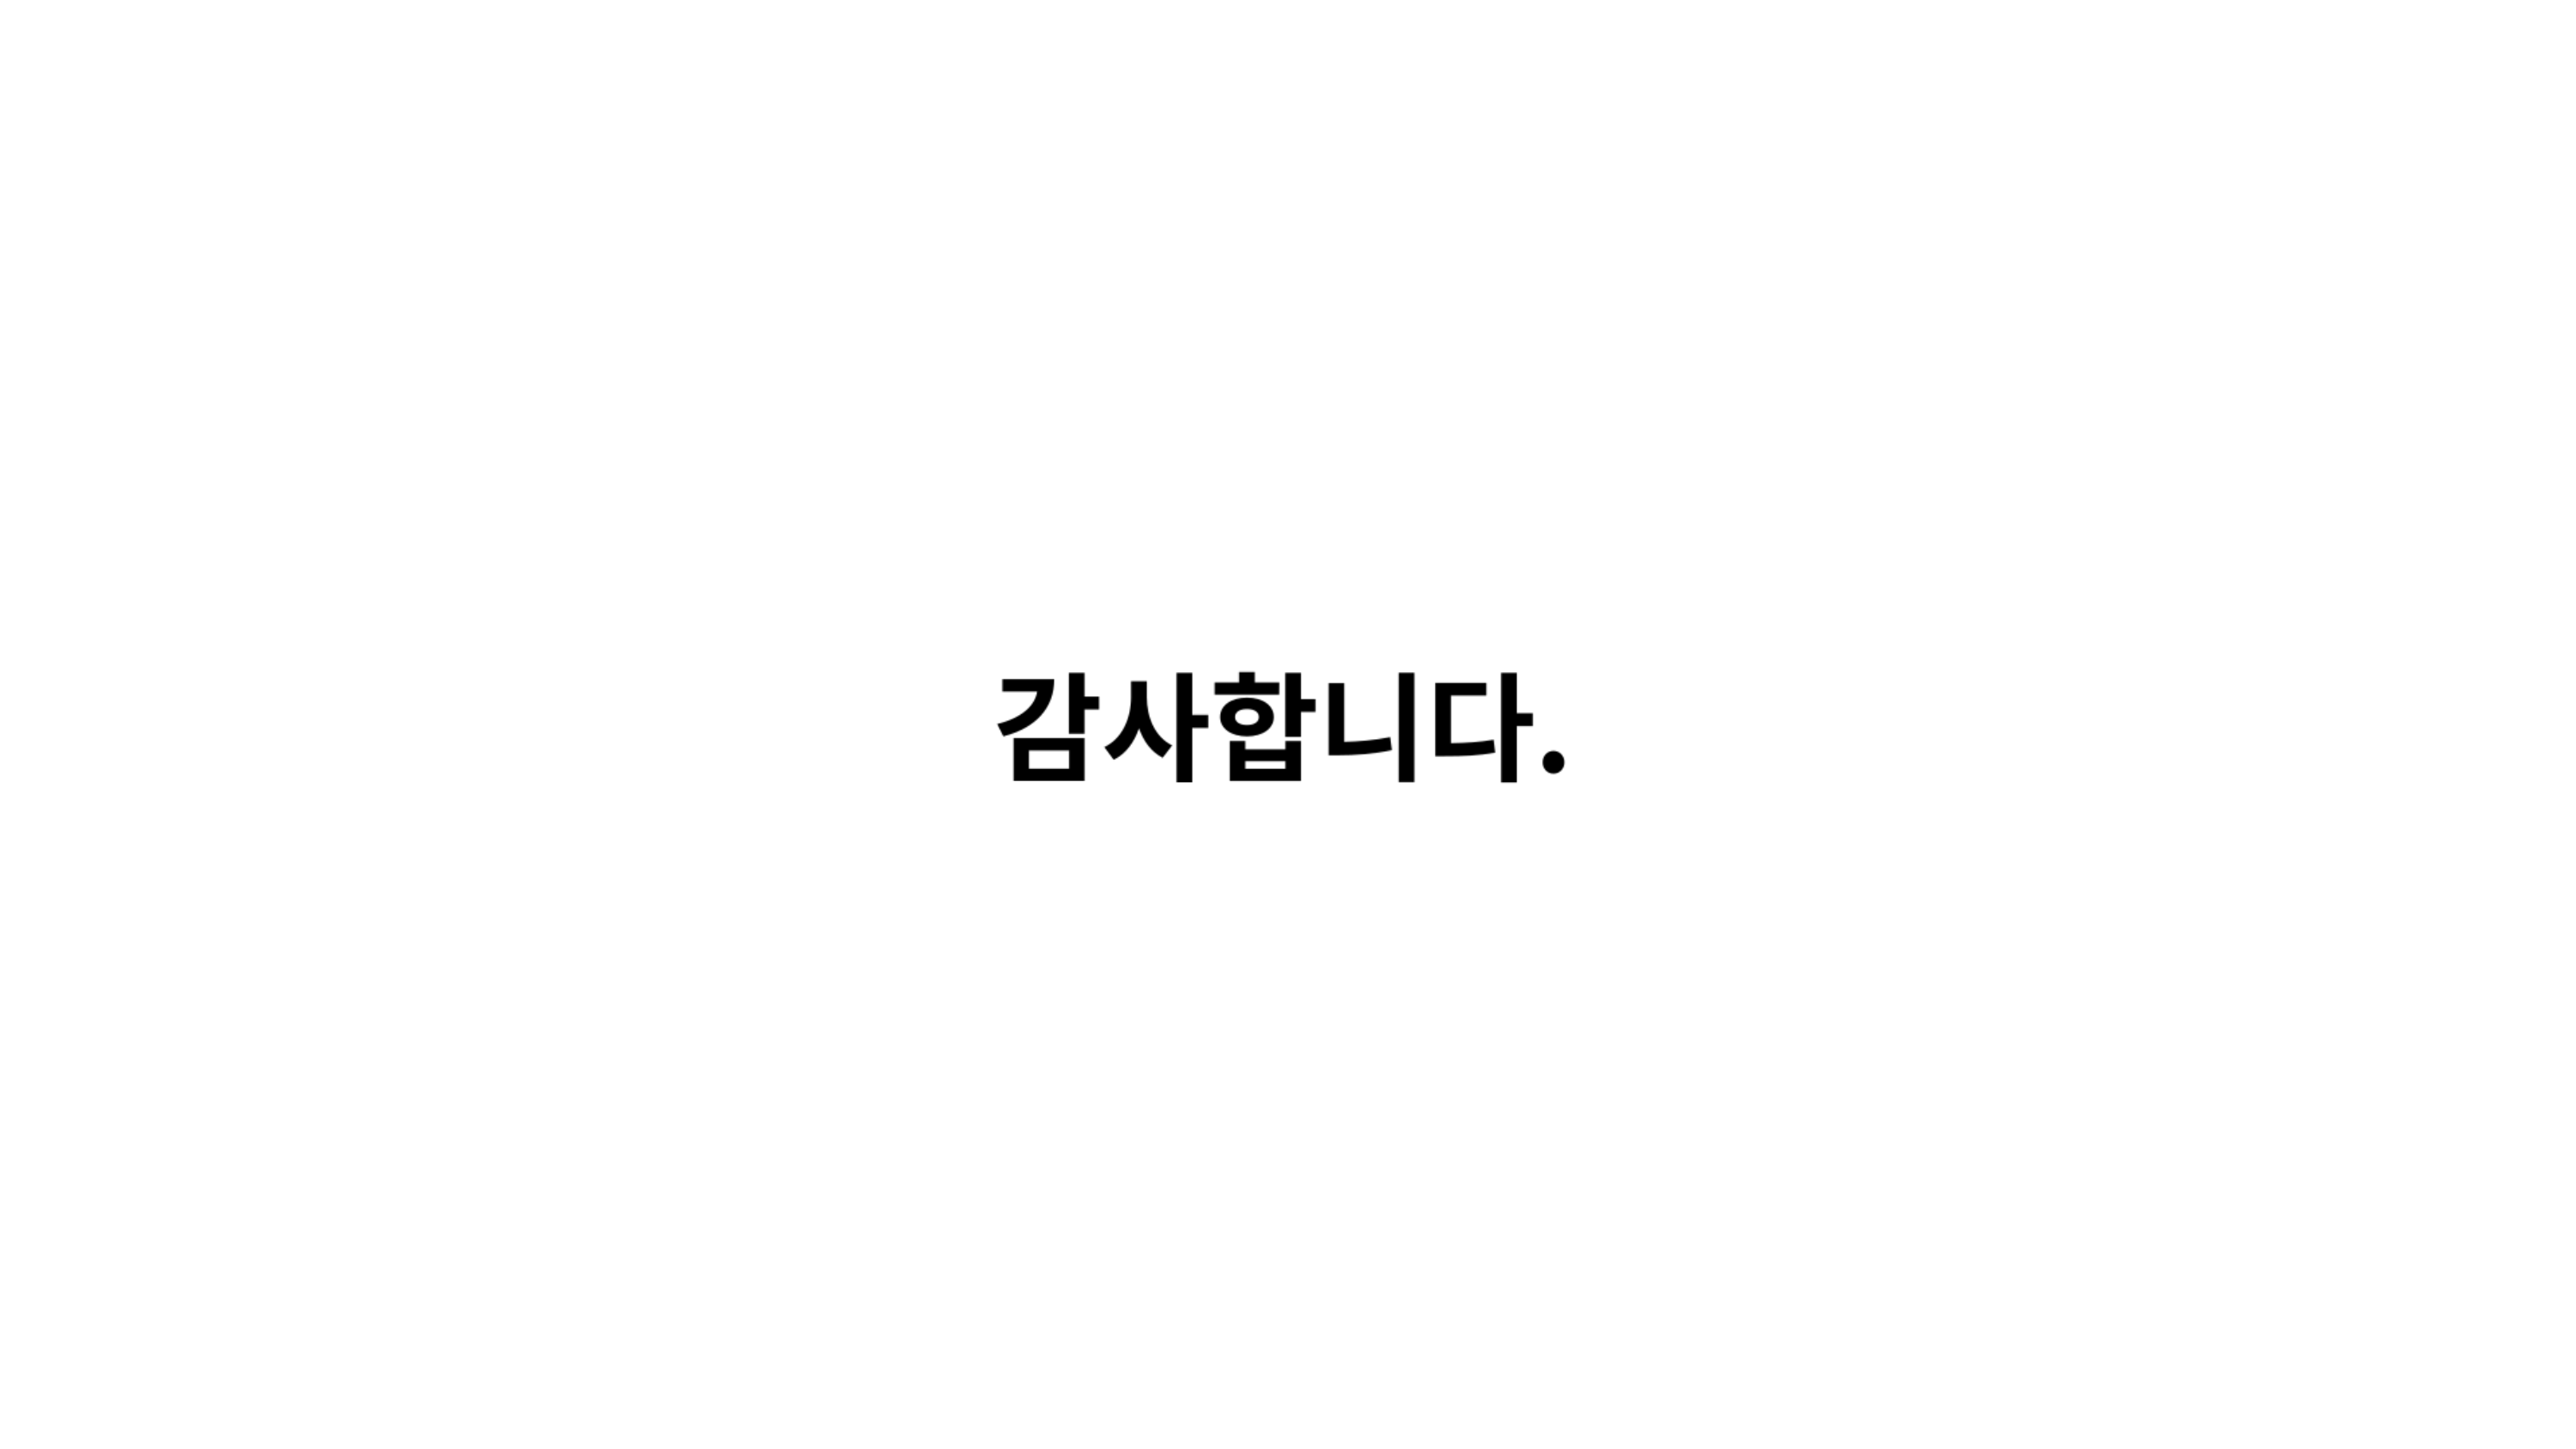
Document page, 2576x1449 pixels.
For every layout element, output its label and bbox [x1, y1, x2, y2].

picture [957, 573, 1683, 923]
